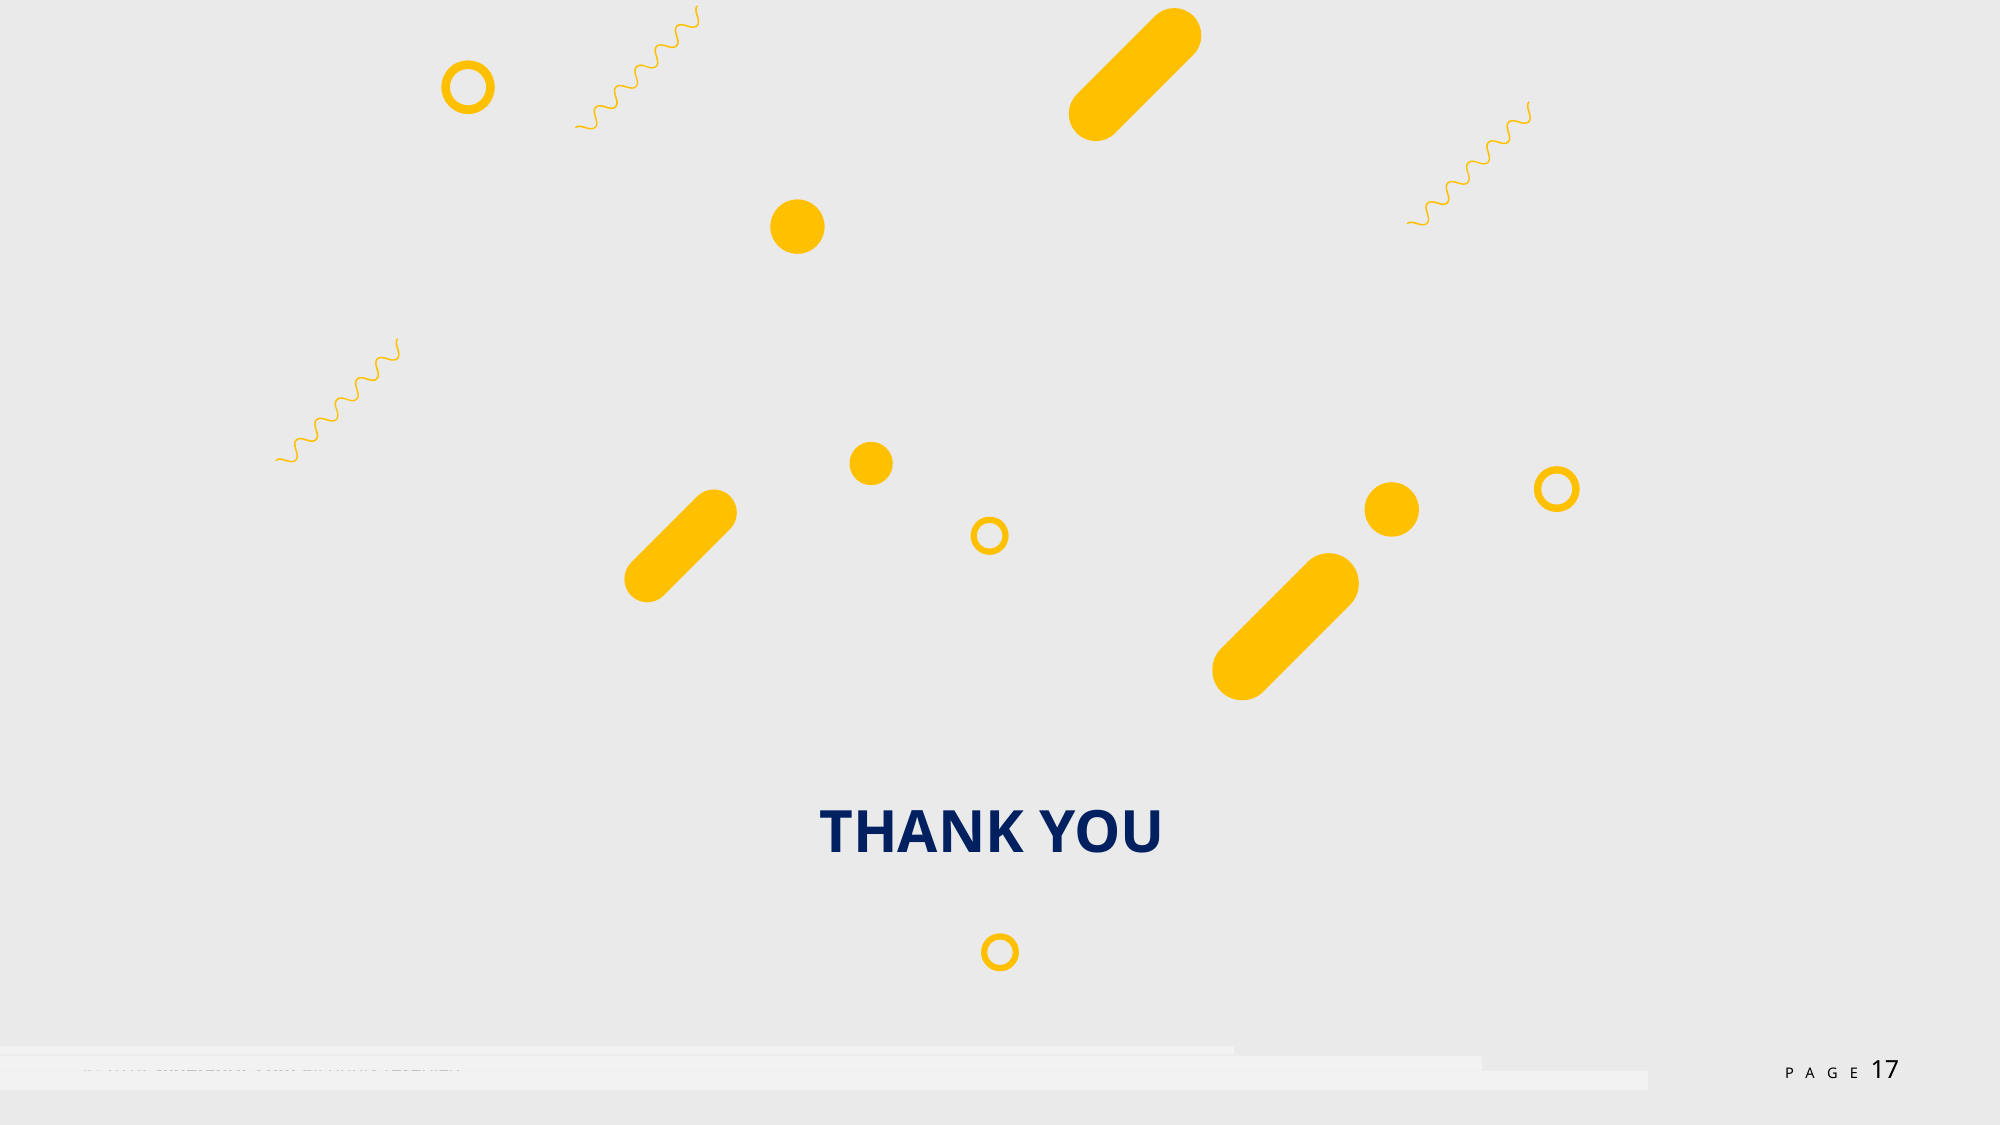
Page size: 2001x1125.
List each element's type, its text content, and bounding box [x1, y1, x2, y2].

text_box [0, 1046, 1649, 1091]
text_box THANK YOU [271, 751, 1729, 872]
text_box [275, 0, 1582, 704]
text_box [981, 933, 1019, 972]
